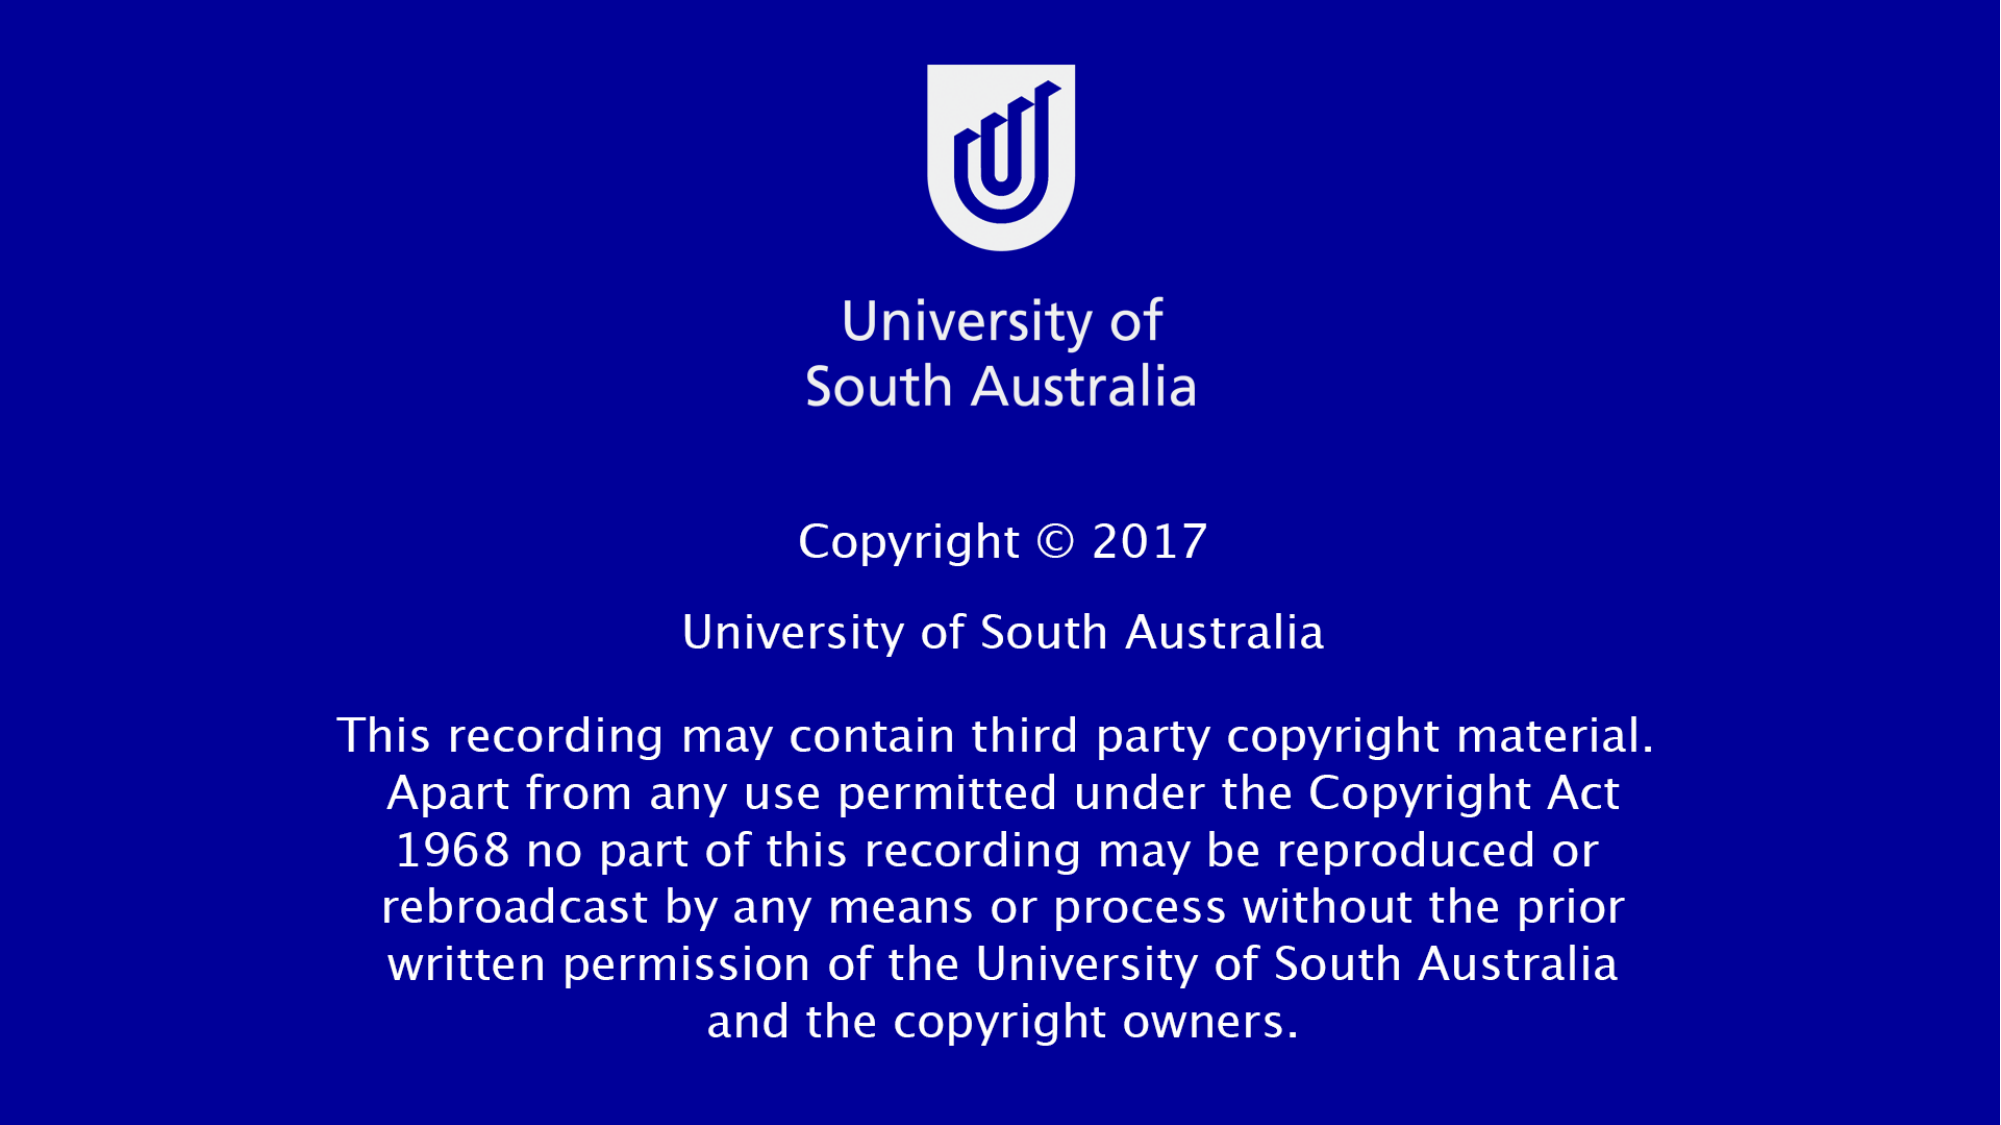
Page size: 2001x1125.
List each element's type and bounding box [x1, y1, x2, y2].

list [0, 0, 2000, 1125]
